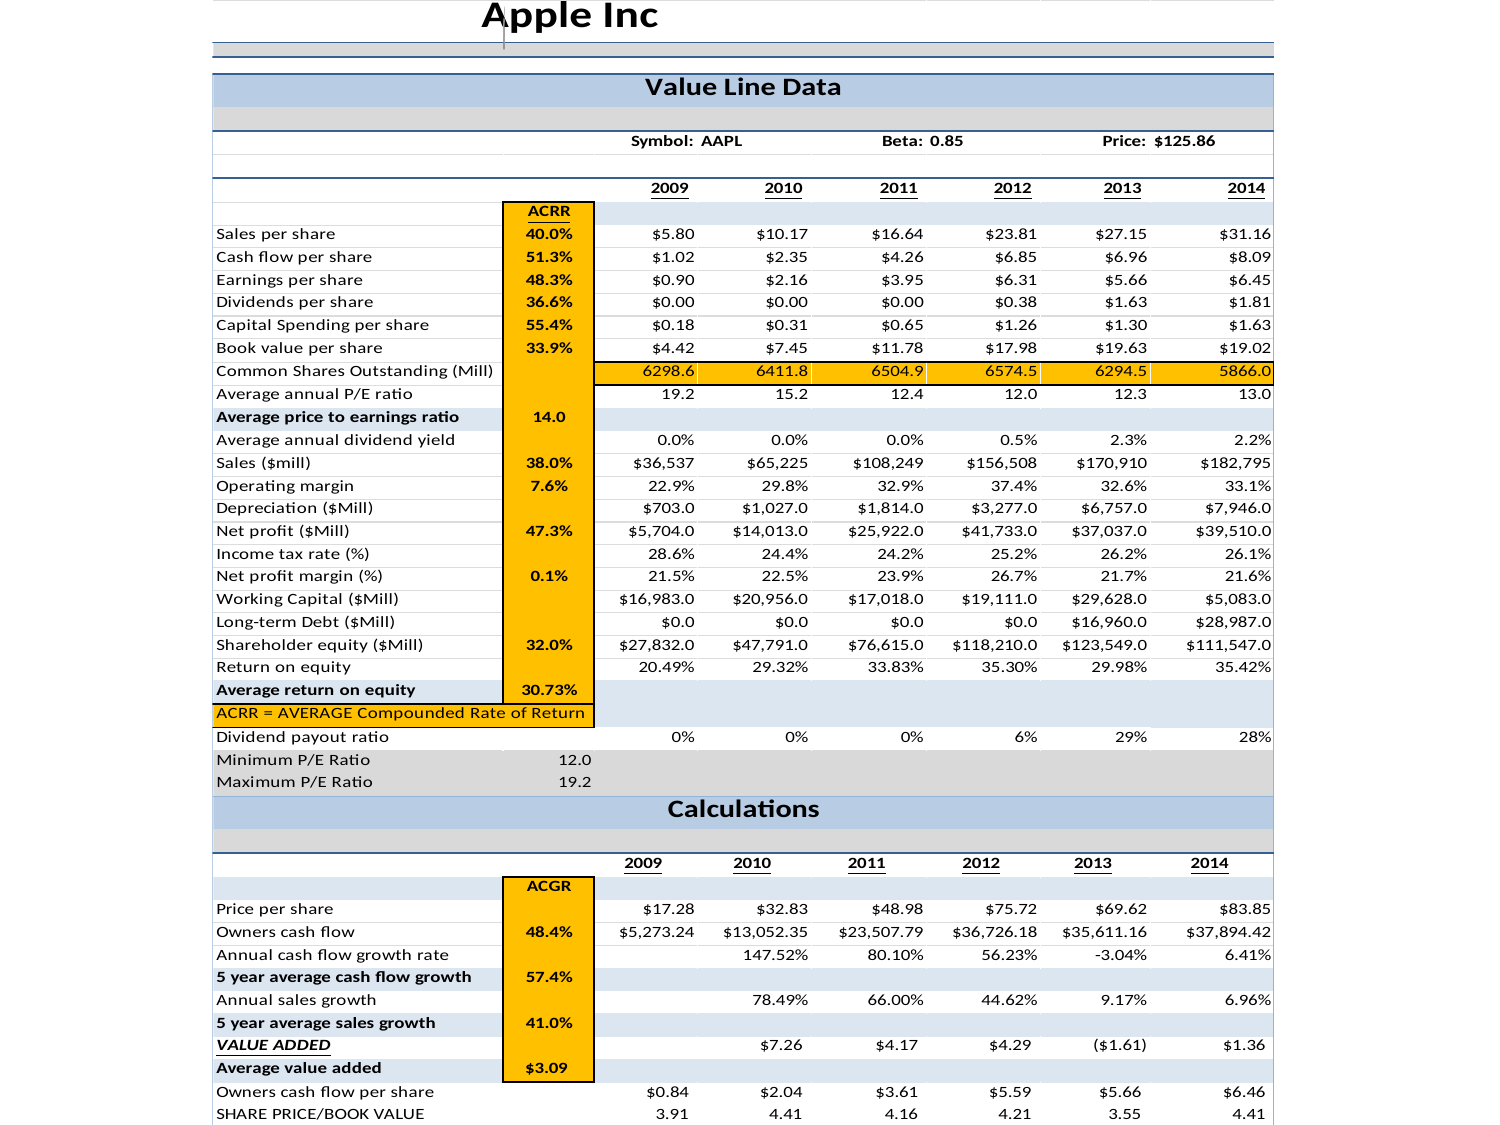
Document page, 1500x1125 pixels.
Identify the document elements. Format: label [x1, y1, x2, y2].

text_box [212, 0, 1276, 1125]
